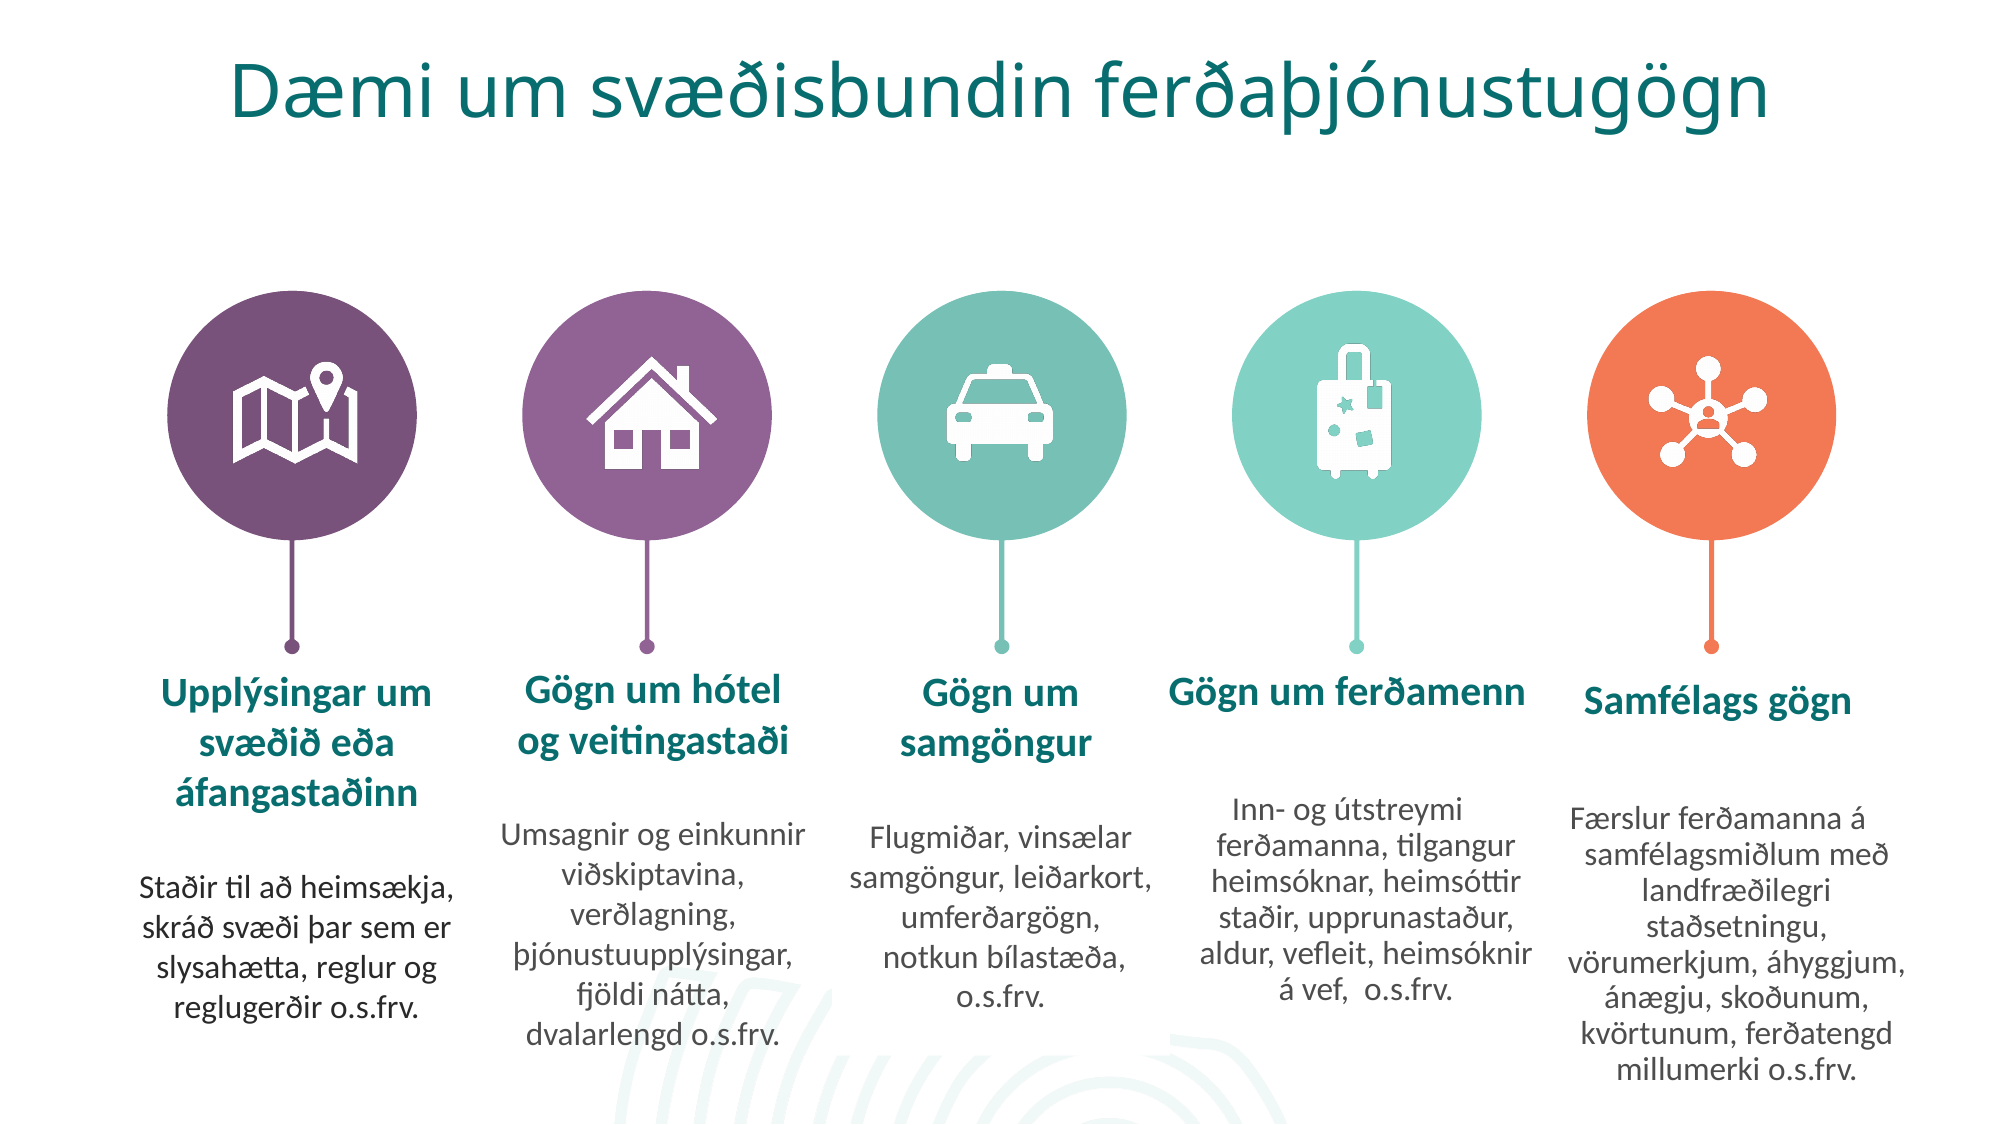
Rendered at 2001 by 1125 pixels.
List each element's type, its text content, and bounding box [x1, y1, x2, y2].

list Gögn um hótel og veitingastaði Umsagnir og einkunnir viðskiptavina, verðlagning, þjónustuupplýsingar, fjöldi nátta, dvalarlengd o.s.frv. [484, 654, 823, 892]
picture [576, 337, 727, 488]
picture [1273, 330, 1435, 492]
list Upplýsingar um svæðið eða áfangastaðinn Staðir til að heimsækja, skráð svæði þar sem er slysahætta, reglur og reglugerðir o.s.frv. [109, 657, 485, 894]
list Gögn um samgöngur Flugmiðar, vinsælar samgöngur, leiðarkort, umferðargögn, notkun bílastæða, o.s.frv. [831, 657, 1170, 1056]
list Dæmi um svæðisbundin ferðaþjónustugögn [1, 46, 2000, 142]
list Gögn um ferðamenn Inn- og útstreymi ferðamanna, tilgangur heimsóknar, heimsóttir staðir, upprunastaður, aldur, vefleit, heimsóknir á vef, o.s.frv. [1146, 661, 1549, 899]
picture [1632, 337, 1783, 488]
list Samfélags gögn Færslur ferðamanna á samfélagsmiðlum með landfræðilegri staðsetningu, vörumerkjum, áhyggjum, ánægju, skoðunum, kvörtunum, ferðatengd millumerki o.s.frv. [1506, 670, 1930, 908]
picture [219, 337, 370, 488]
picture [924, 337, 1075, 488]
